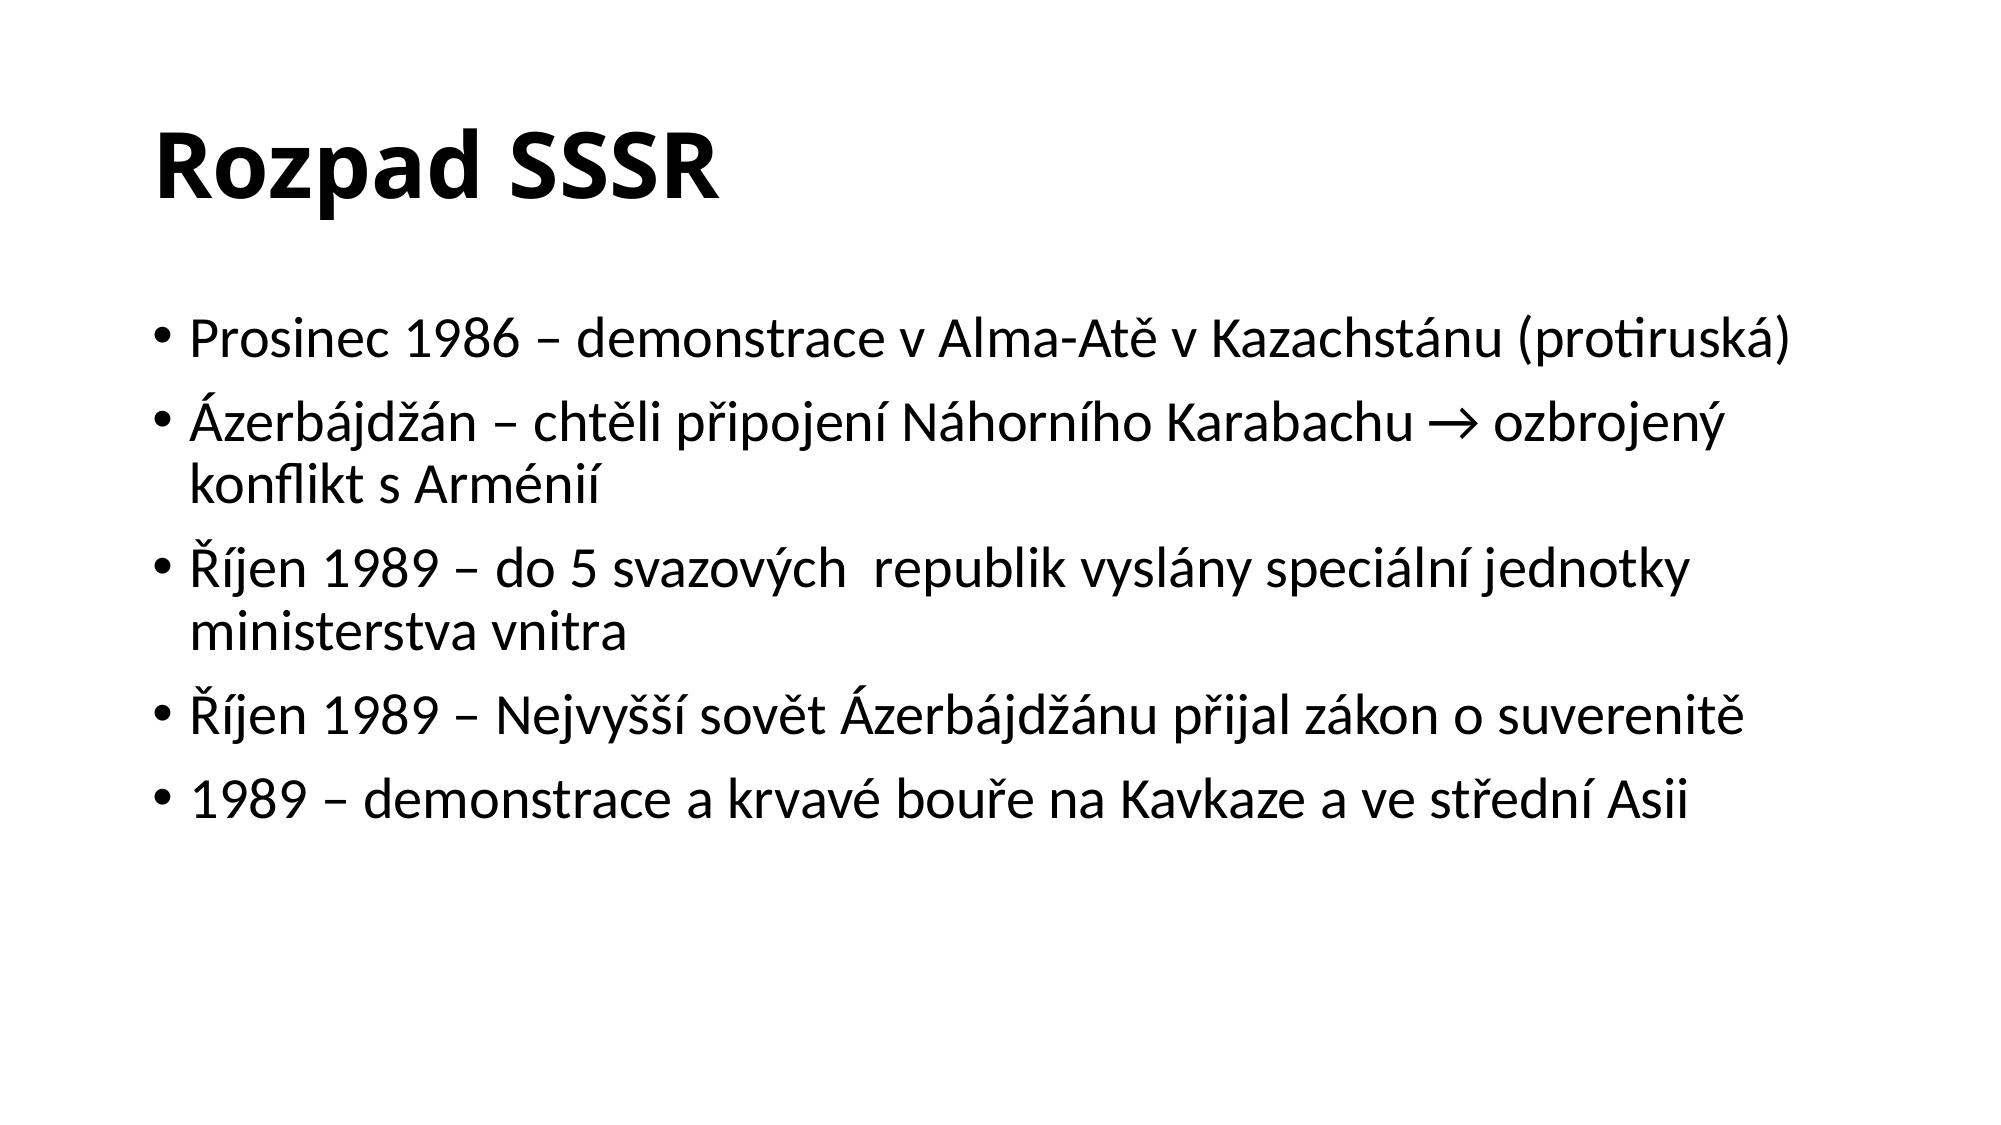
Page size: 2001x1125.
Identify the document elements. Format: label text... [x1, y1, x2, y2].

list Prosinec 1986 – demonstrace v Alma-Atě v Kazachstánu (protiruská) Ázerbájdžán – chtěli připojení Náhorního Karabachu → ozbrojený konflikt s Arménií Říjen 1989 – do 5 svazových republik vyslány speciální jednotky ministerstva vnitra Říjen 1989 – Nejvyšší sovět Ázerbájdžánu přijal zákon o suverenitě 1989 – demonstrace a krvavé bouře na Kavkaze a ve střední Asii [137, 299, 1863, 1014]
title Rozpad SSSR [137, 59, 1863, 278]
